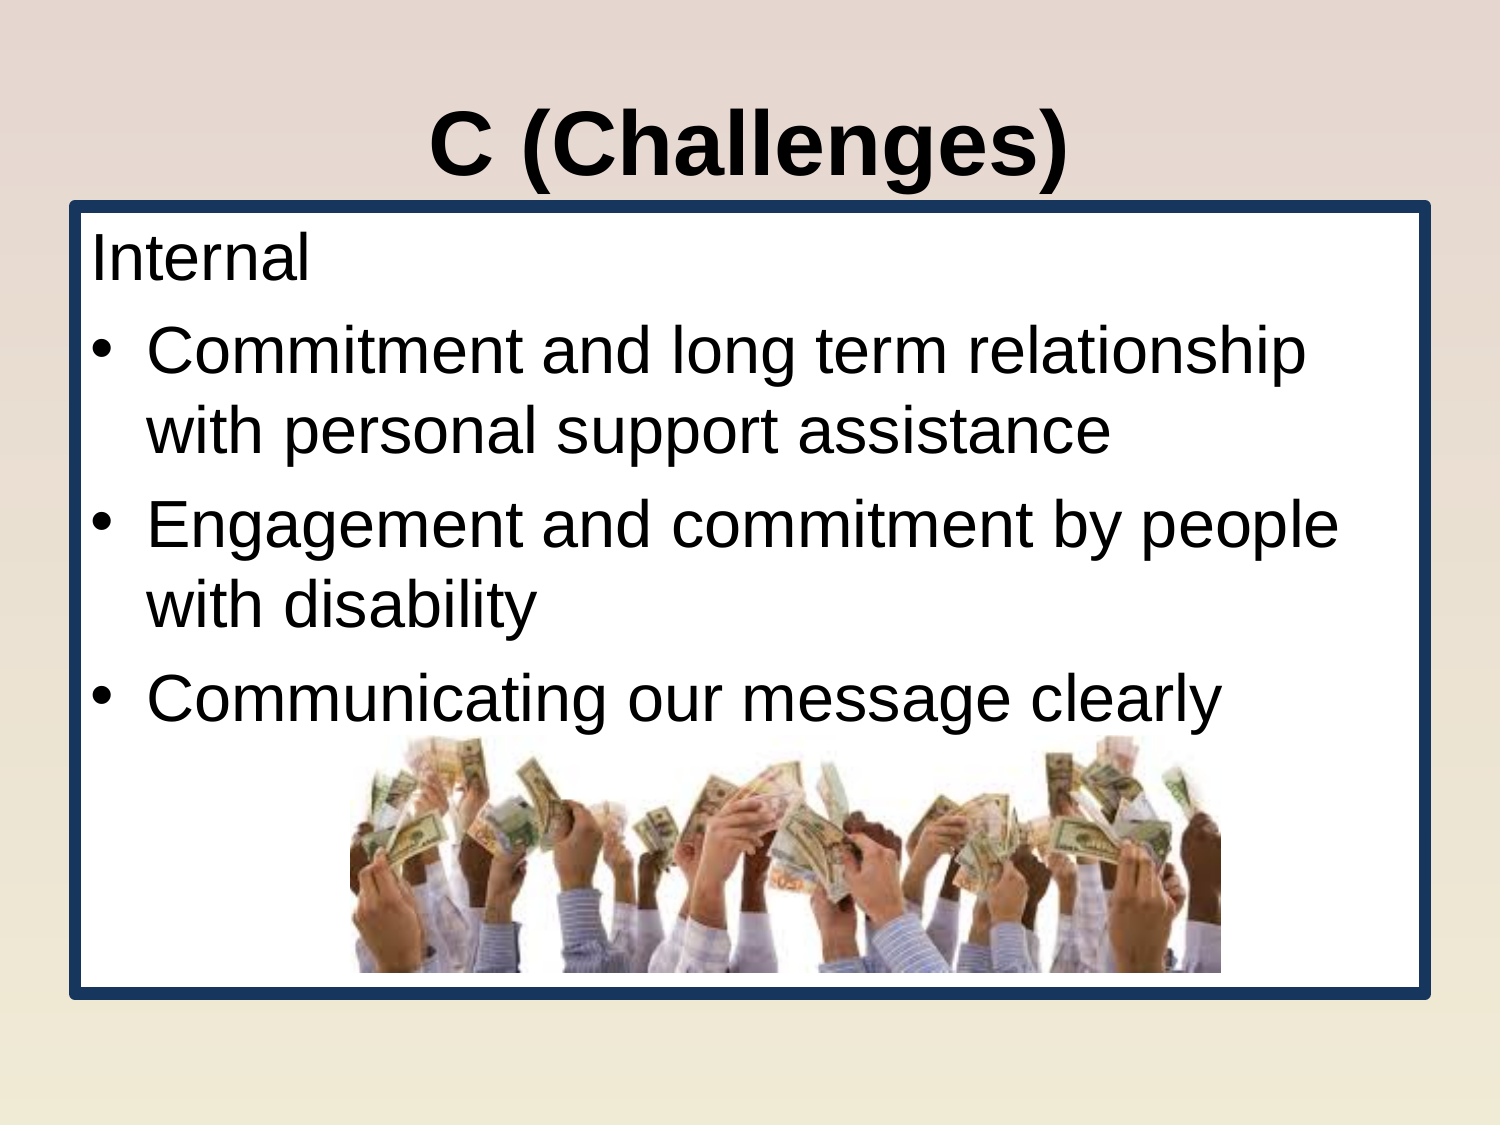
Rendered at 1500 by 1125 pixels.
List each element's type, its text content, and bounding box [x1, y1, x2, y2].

picture [349, 734, 1221, 973]
list Internal Commitment and long term relationship with personal support assistance Engagement and commitment by people with disability Communicating our message clearly [69, 200, 1431, 1000]
title C (Challenges) [75, 45, 1425, 200]
